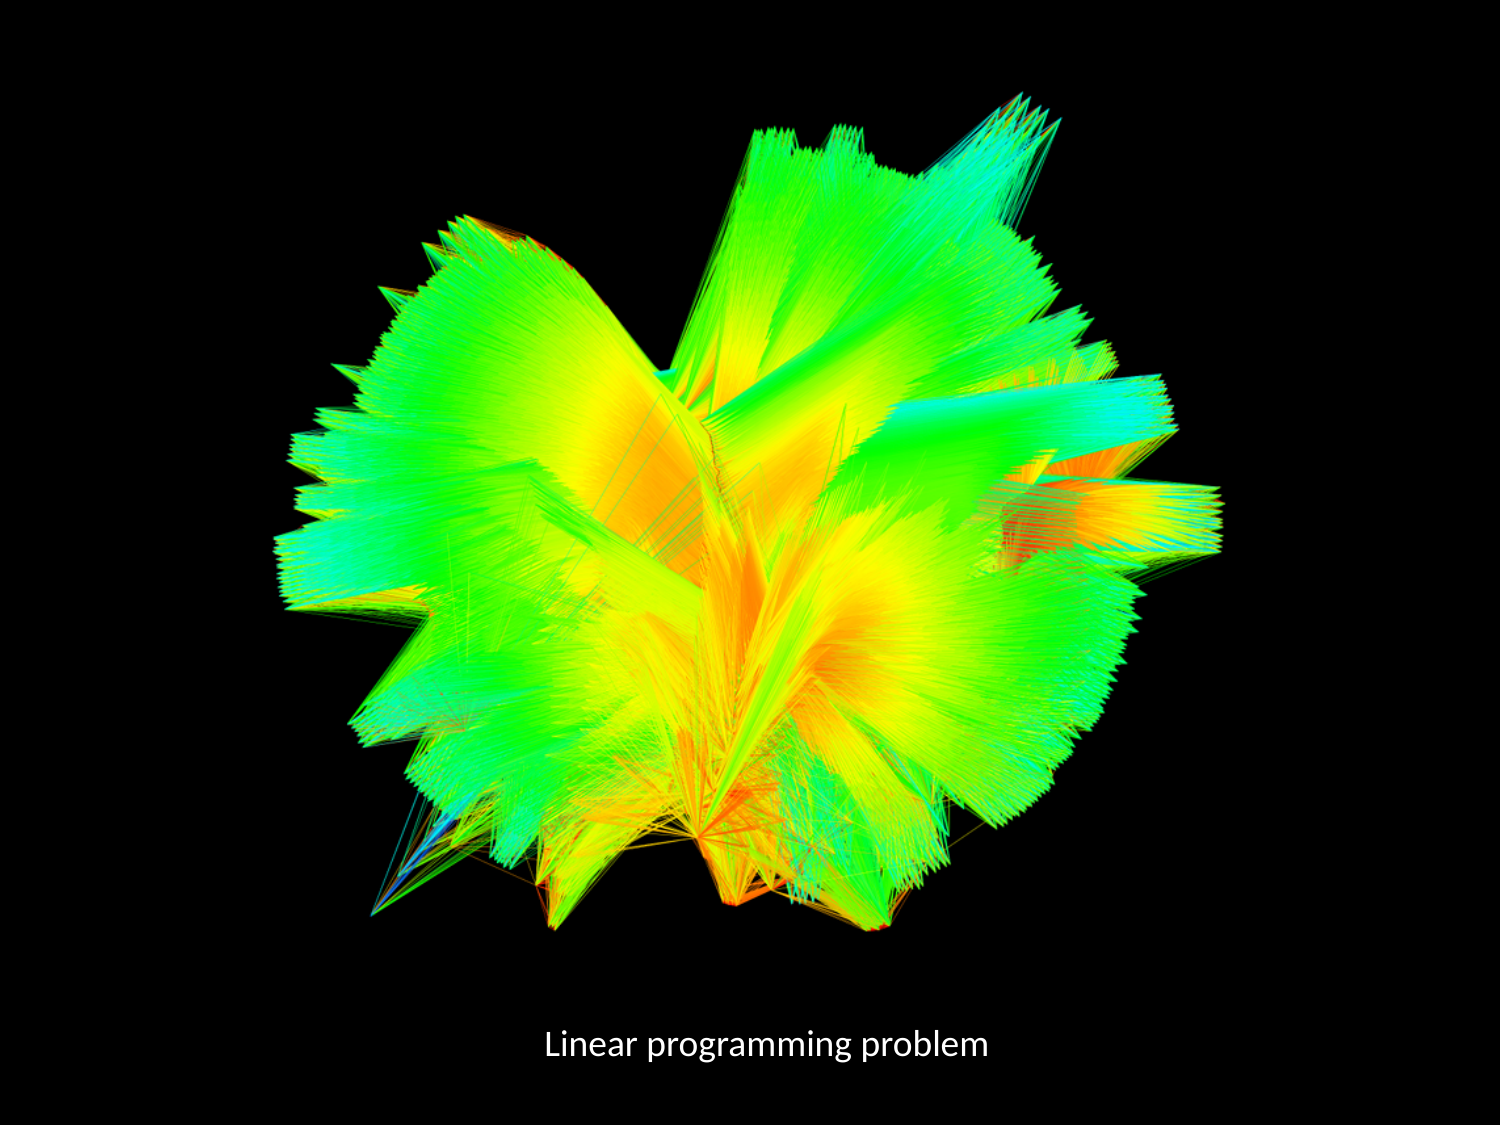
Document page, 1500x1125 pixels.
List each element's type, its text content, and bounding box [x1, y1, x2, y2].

picture [223, 44, 1274, 1009]
text_box Linear programming problem [456, 1017, 1079, 1072]
